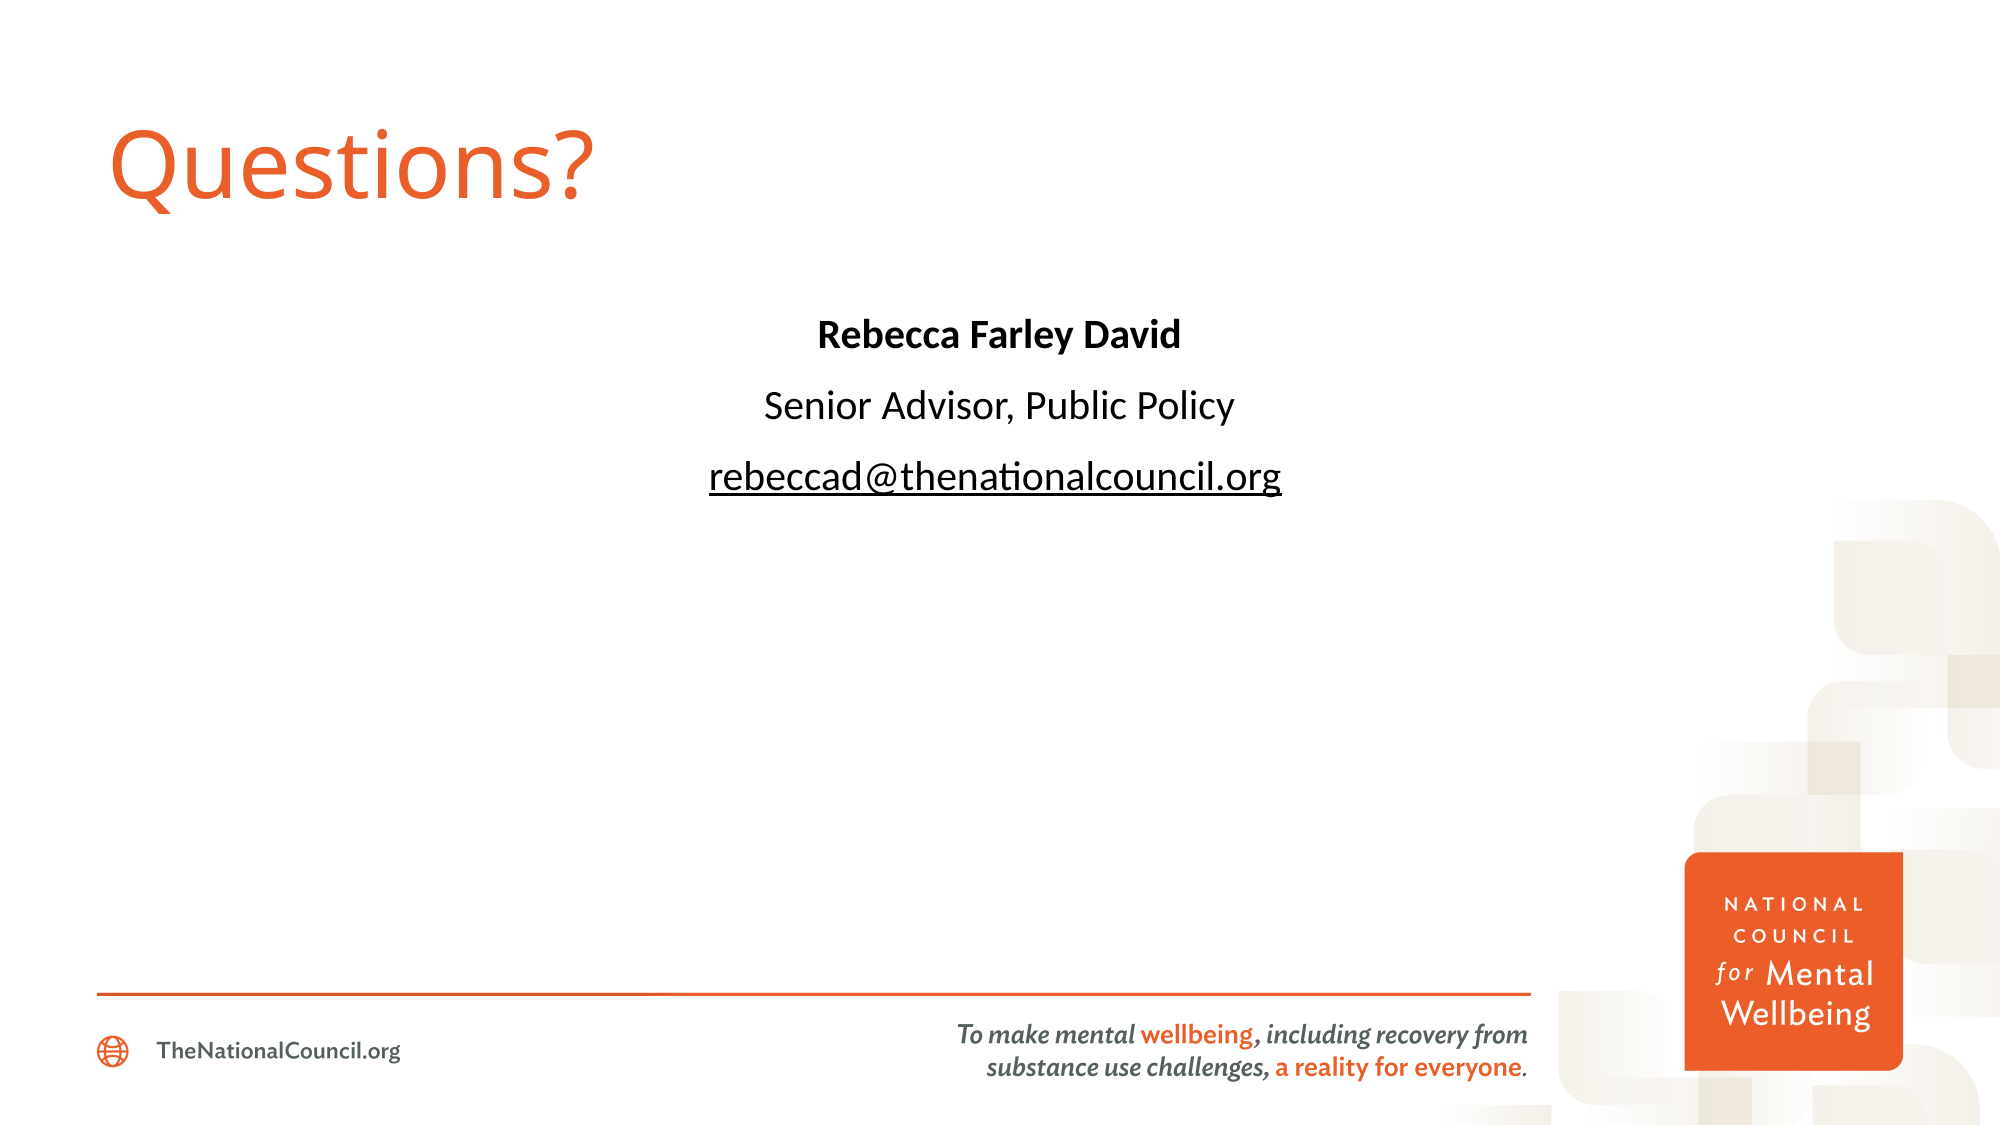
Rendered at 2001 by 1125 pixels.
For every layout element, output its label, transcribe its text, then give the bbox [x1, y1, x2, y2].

title Questions? [92, 59, 1908, 278]
list Rebecca Farley David Senior Advisor, Public Policy rebeccad@thenationalcouncil.org [92, 299, 1908, 958]
picture [0, 0, 2000, 1125]
